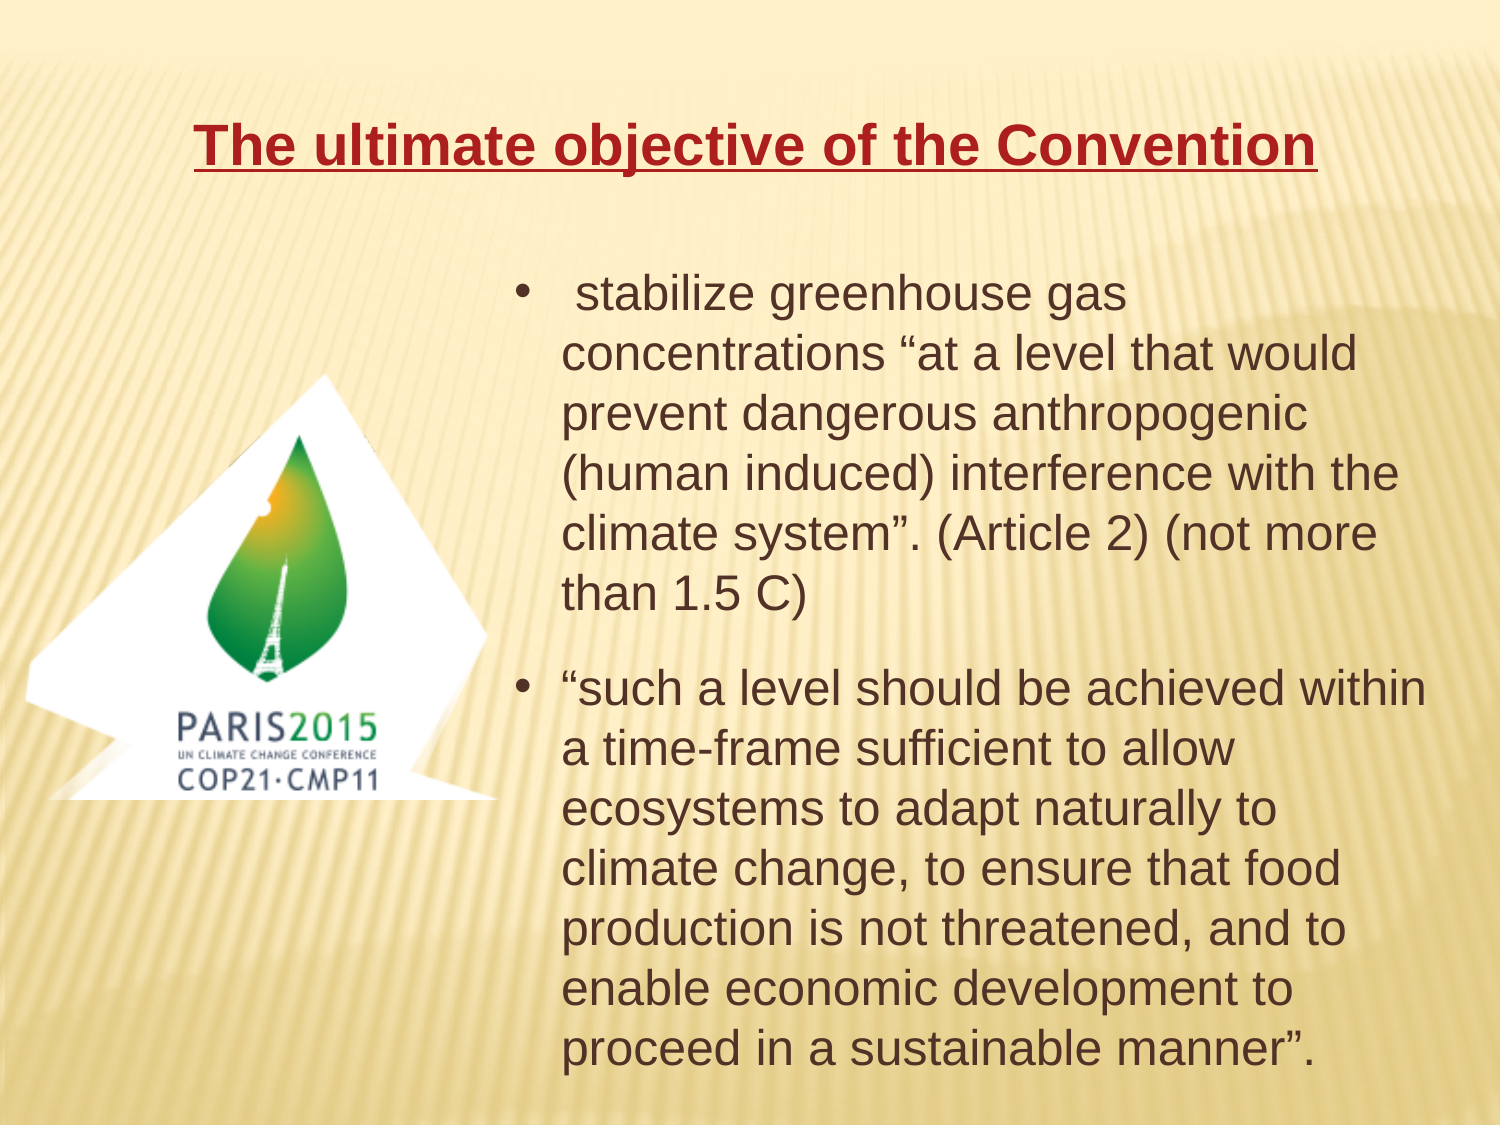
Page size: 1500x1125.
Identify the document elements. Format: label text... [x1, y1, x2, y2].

text_box stabilize greenhouse gas concentrations “at a level that would prevent dangerous anthropogenic (human induced) interference with the climate system”. (Article 2) (not more than 1.5 C) “such a level should be achieved within a time-frame sufficient to allow ecosystems to adapt naturally to climate change, to ensure that food production is not threatened, and to enable economic development to proceed in a sustainable manner”. [499, 222, 1450, 1083]
picture [24, 373, 500, 801]
text_box The ultimate objective of the Convention [161, 99, 1350, 230]
